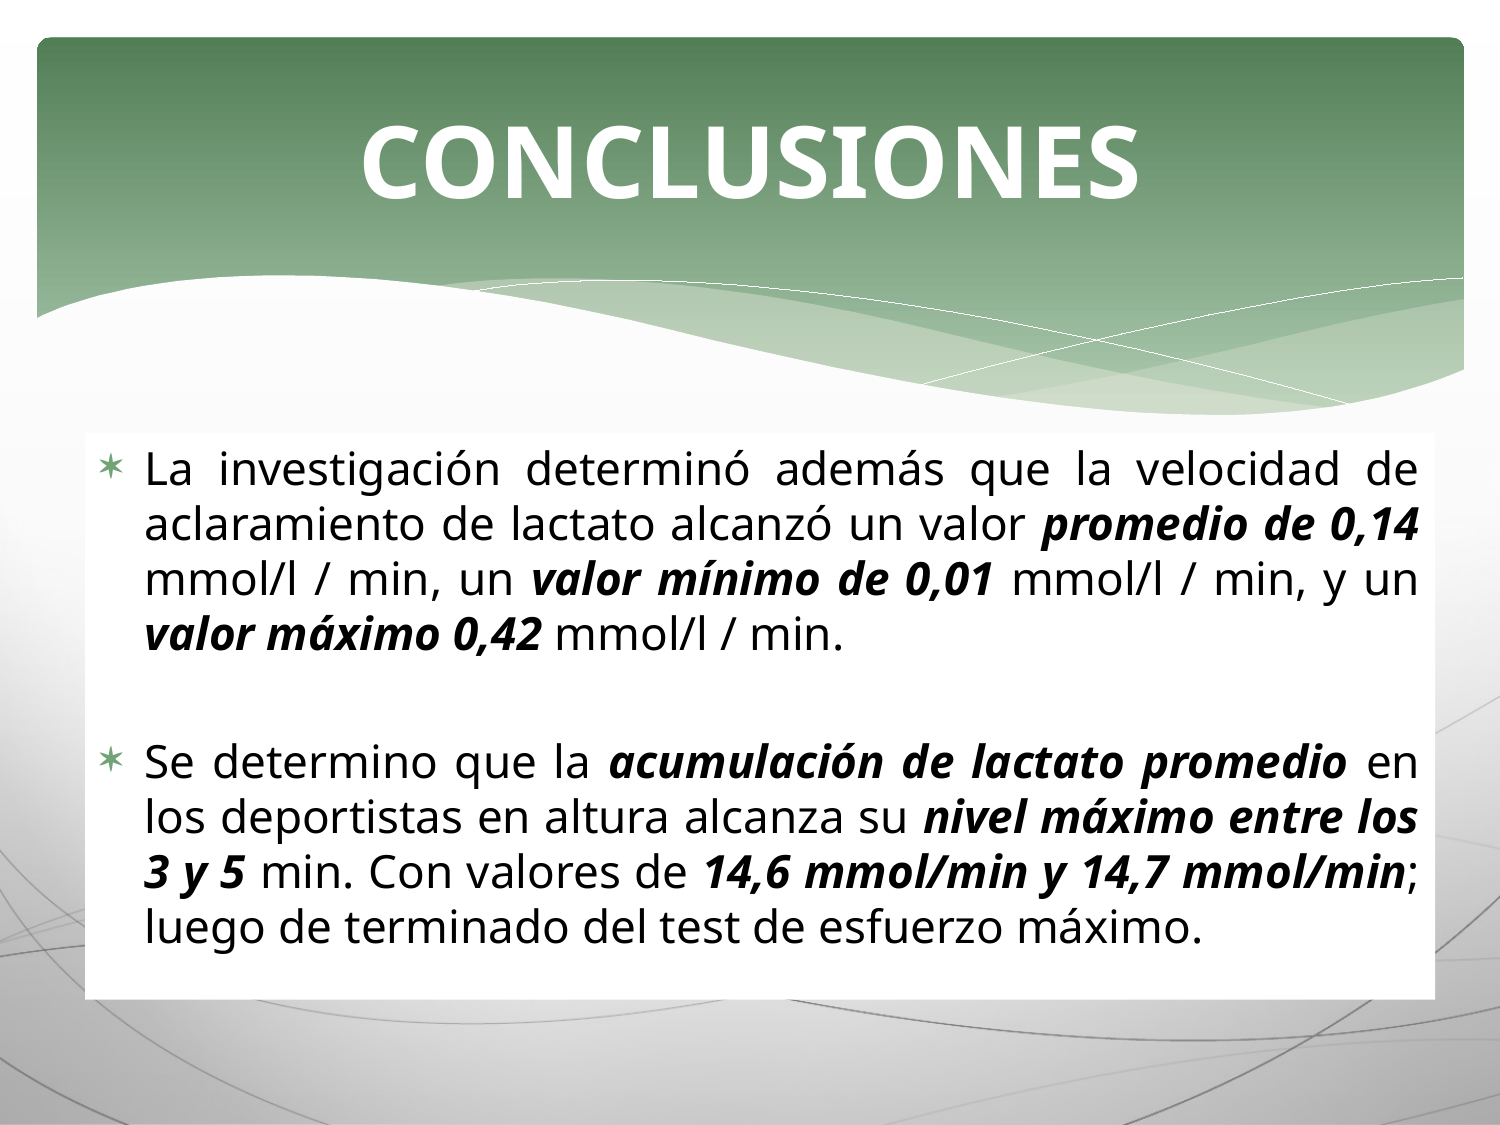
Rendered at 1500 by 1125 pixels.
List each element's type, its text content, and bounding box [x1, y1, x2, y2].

title CONCLUSIONES [75, 55, 1425, 261]
list La investigación determinó además que la velocidad de aclaramiento de lactato alcanzó un valor promedio de 0,14 mmol/l / min, un valor mínimo de 0,01 mmol/l / min, y un valor máximo 0,42 mmol/l / min. Se determino que la acumulación de lactato promedio en los deportistas en altura alcanza su nivel máximo entre los 3 y 5 min. Con valores de 14,6 mmol/min y 14,7 mmol/min; luego de terminado del test de esfuerzo máximo. [85, 432, 1436, 1000]
